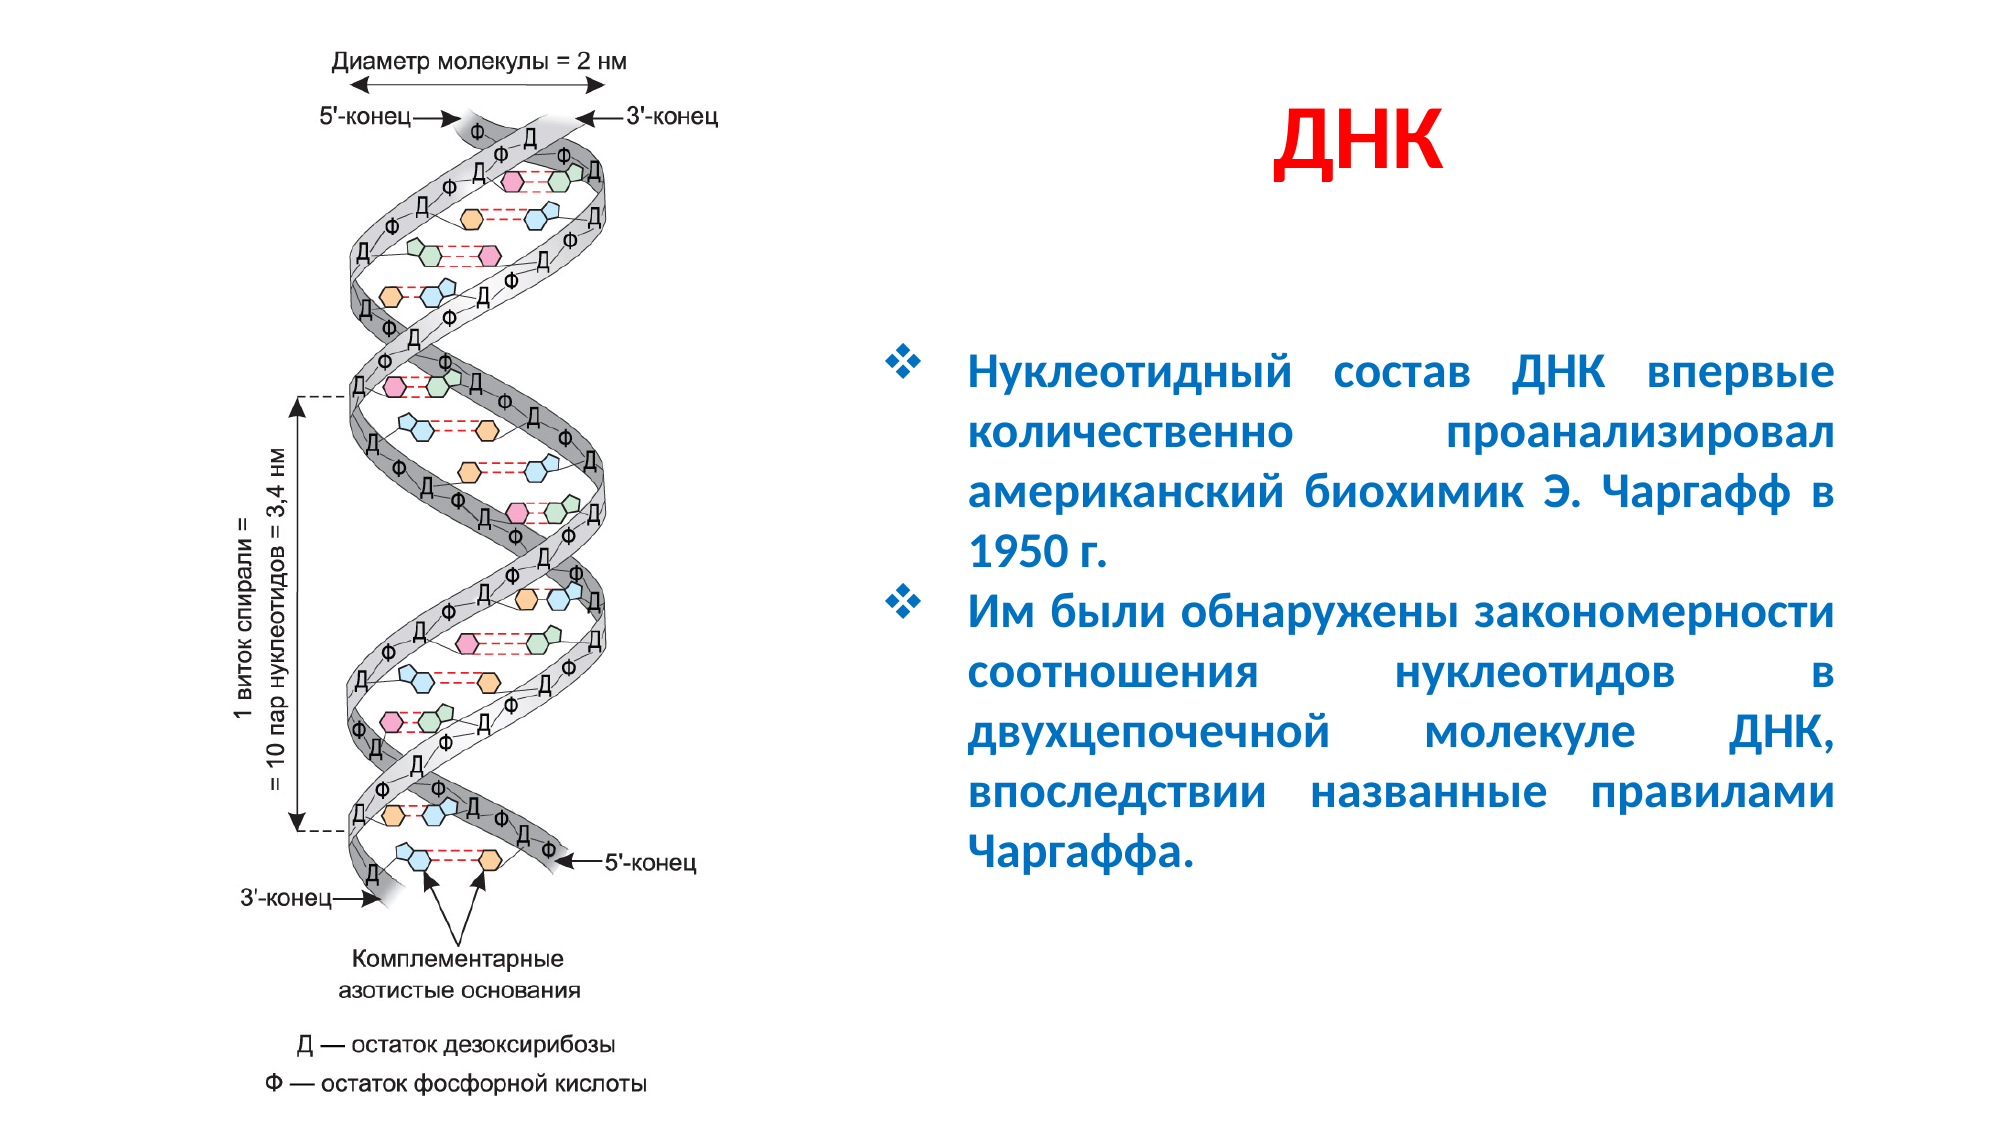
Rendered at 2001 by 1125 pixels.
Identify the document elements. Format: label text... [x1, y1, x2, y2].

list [211, 36, 748, 1106]
text_box Нуклеотидный состав ДНК впервые количественно проанализировал американский биохимик Э. Чаргафф в 1950 г. Им были обнаружены закономерности соотношения нуклеотидов в двухцепочечной молекуле ДНК, впоследствии названные правилами Чаргаффа. [866, 330, 1851, 886]
title ДНК [989, 37, 1729, 226]
